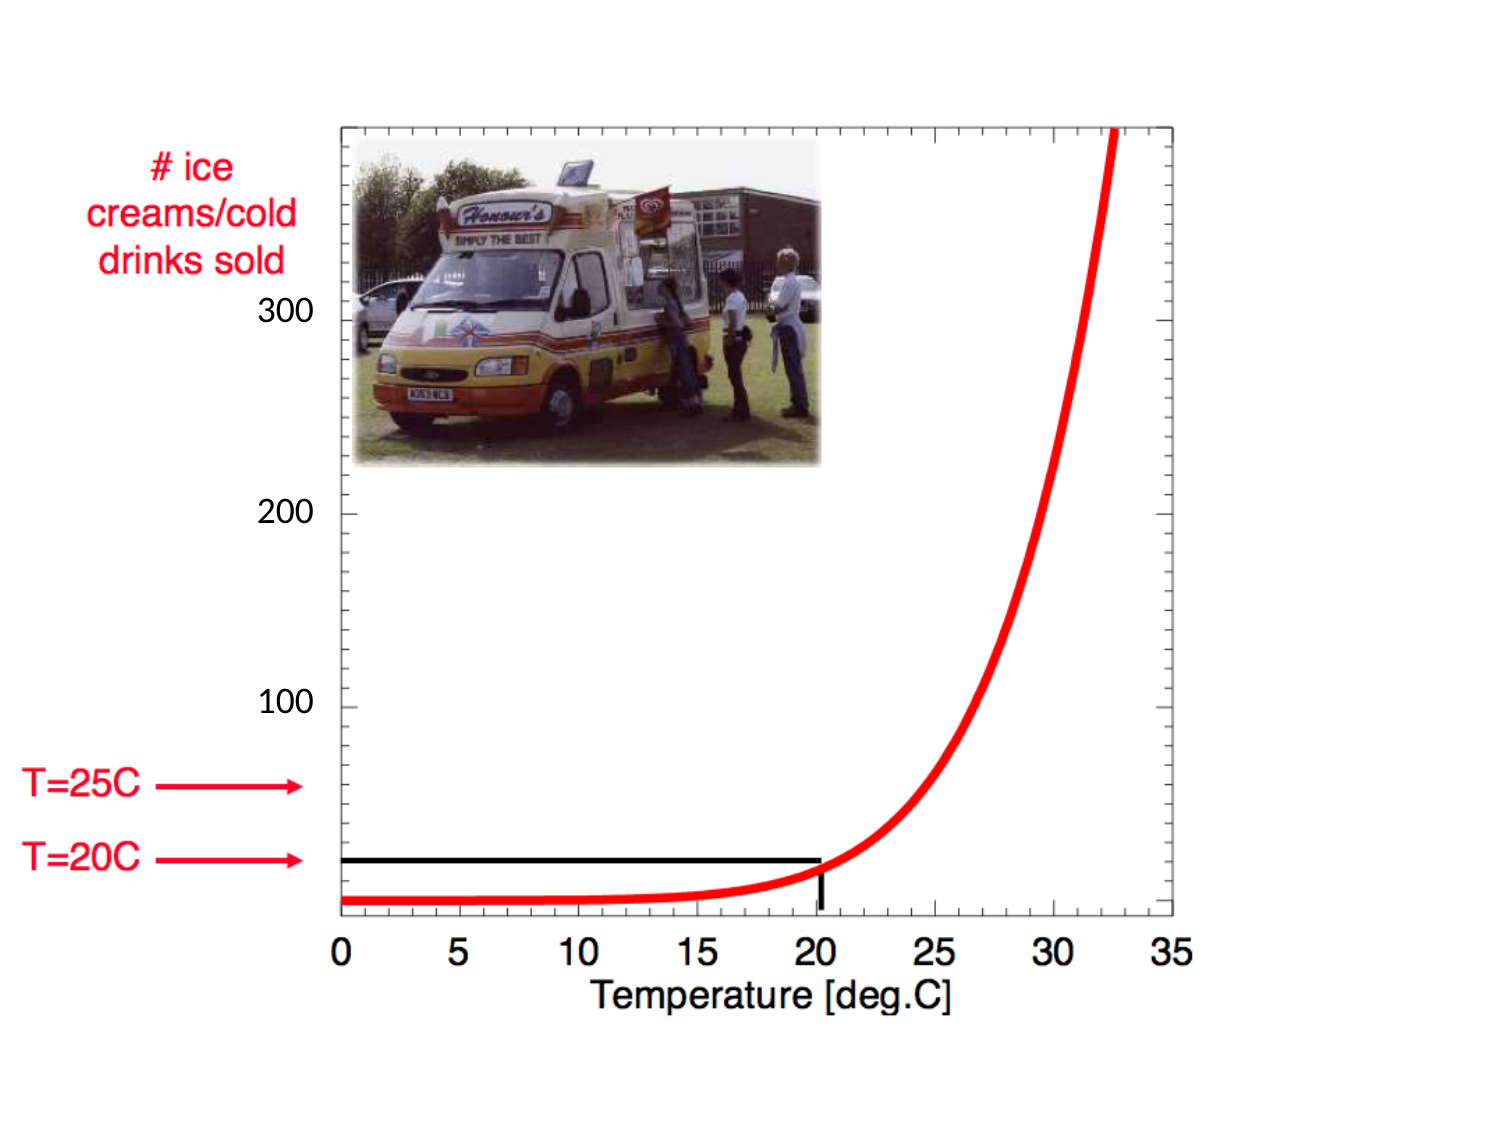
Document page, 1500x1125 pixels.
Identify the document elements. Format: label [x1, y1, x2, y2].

picture [11, 115, 1471, 1035]
